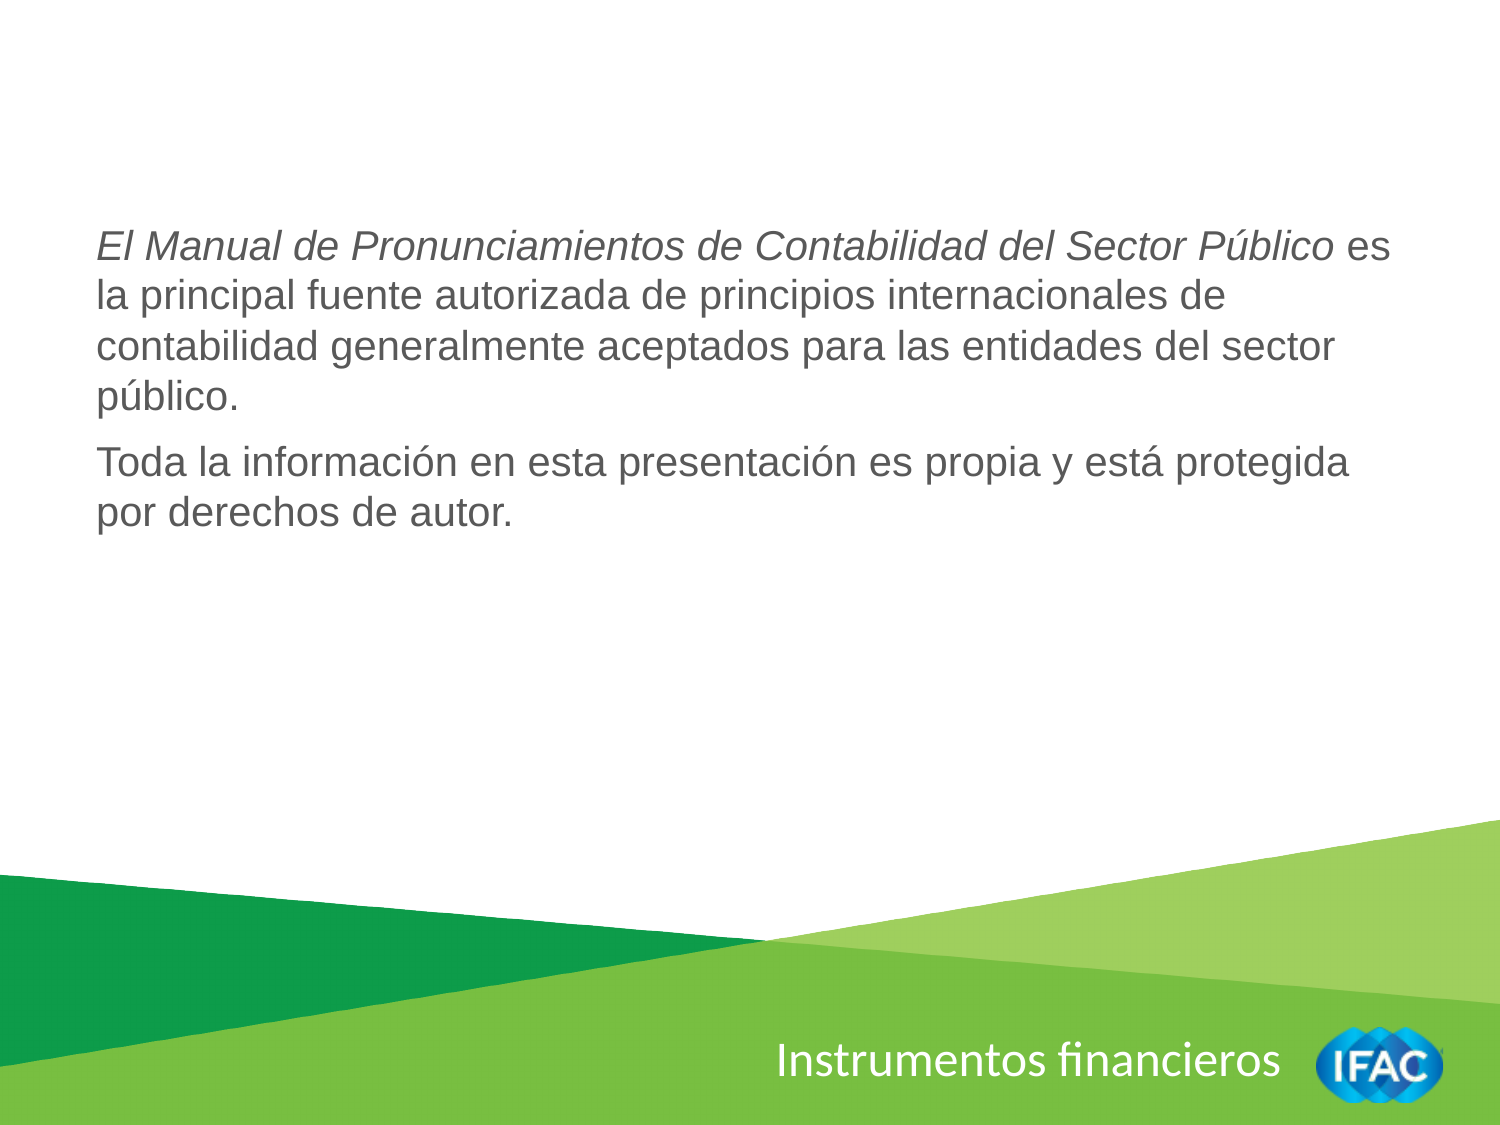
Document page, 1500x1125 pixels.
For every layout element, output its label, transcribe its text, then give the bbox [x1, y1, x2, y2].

picture [0, 442, 1500, 1125]
text_box El Manual de Pronunciamientos de Contabilidad del Sector Público es la principal fuente autorizada de principios internacionales de contabilidad generalmente aceptados para las entidades del sector público. Toda la información en esta presentación es propia y está protegida por derechos de autor. [81, 144, 1409, 655]
text_box Instrumentos financieros [87, 1018, 1296, 1094]
